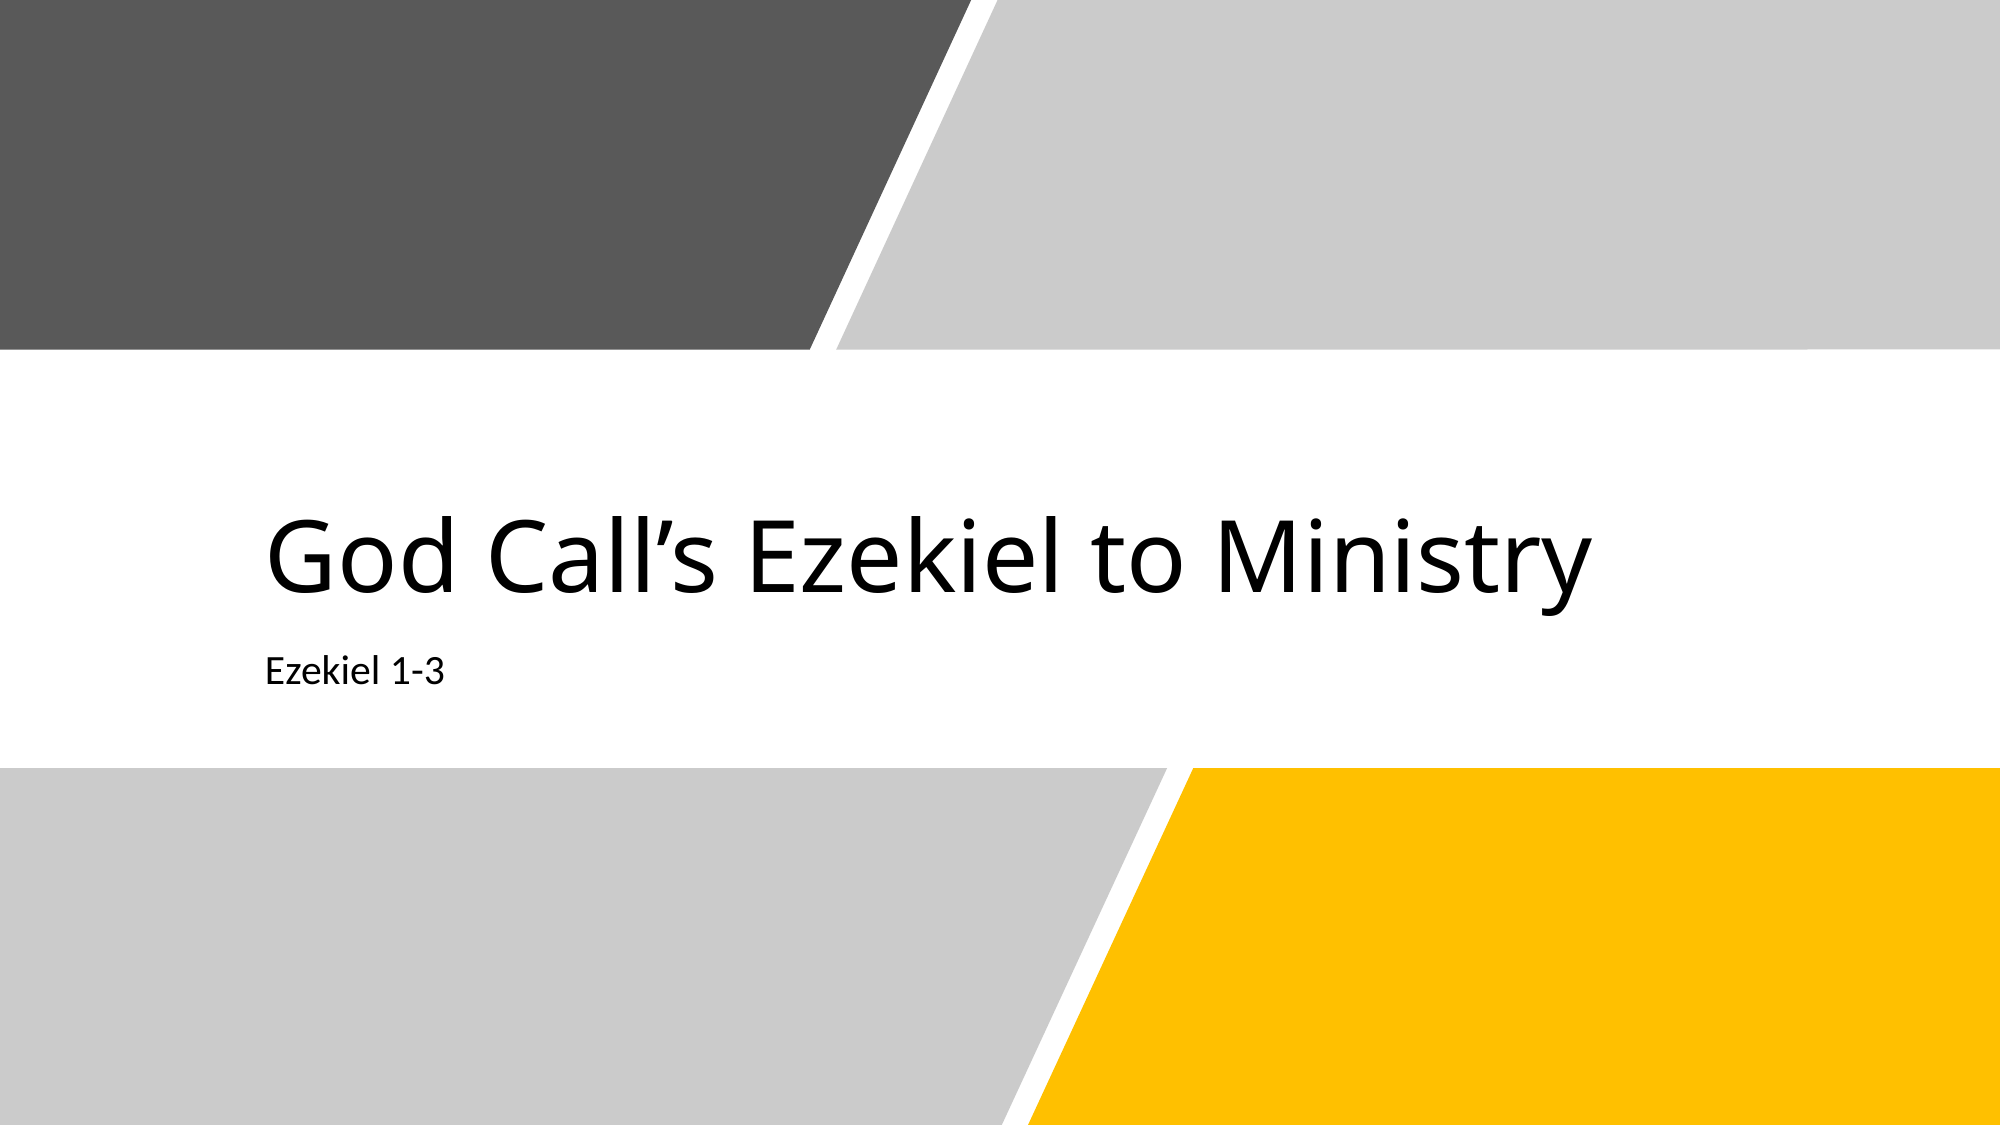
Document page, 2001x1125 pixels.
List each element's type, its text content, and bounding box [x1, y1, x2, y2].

text_box [1007, 767, 1192, 1125]
text_box [1026, 767, 2000, 1125]
text_box [834, 0, 2000, 351]
subtitle Ezekiel 1-3 [249, 647, 1750, 742]
text_box [0, 767, 1169, 1125]
title God Call’s Ezekiel to Ministry [249, 368, 1750, 625]
text_box [0, 0, 973, 351]
